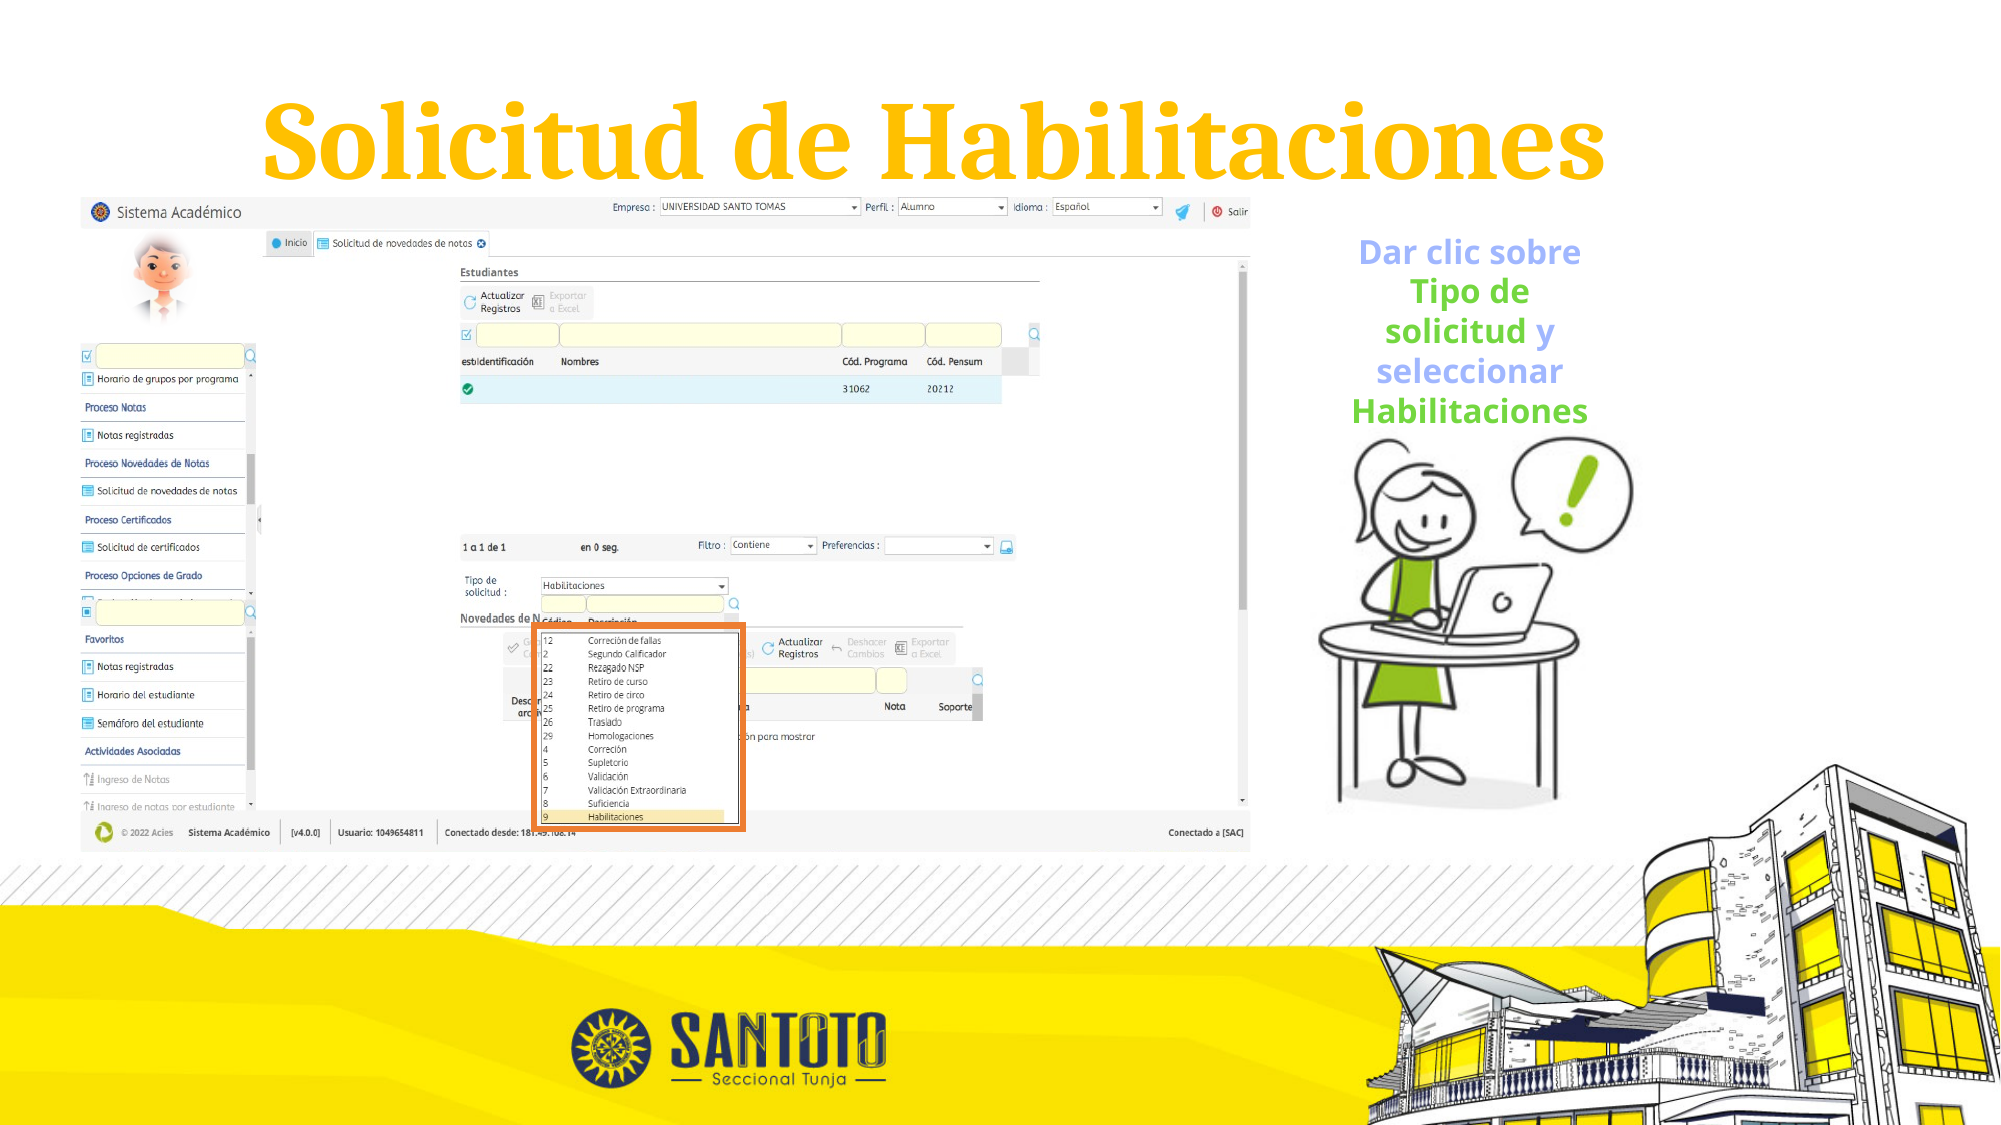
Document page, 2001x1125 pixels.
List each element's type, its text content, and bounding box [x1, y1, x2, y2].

picture [0, 0, 2001, 1125]
text_box Dar clic sobre Tipo de solicitud y seleccionar Habilitaciones [1320, 223, 1620, 398]
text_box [78, 219, 256, 343]
text_box Solicitud de Habilitaciones [103, 60, 1771, 210]
